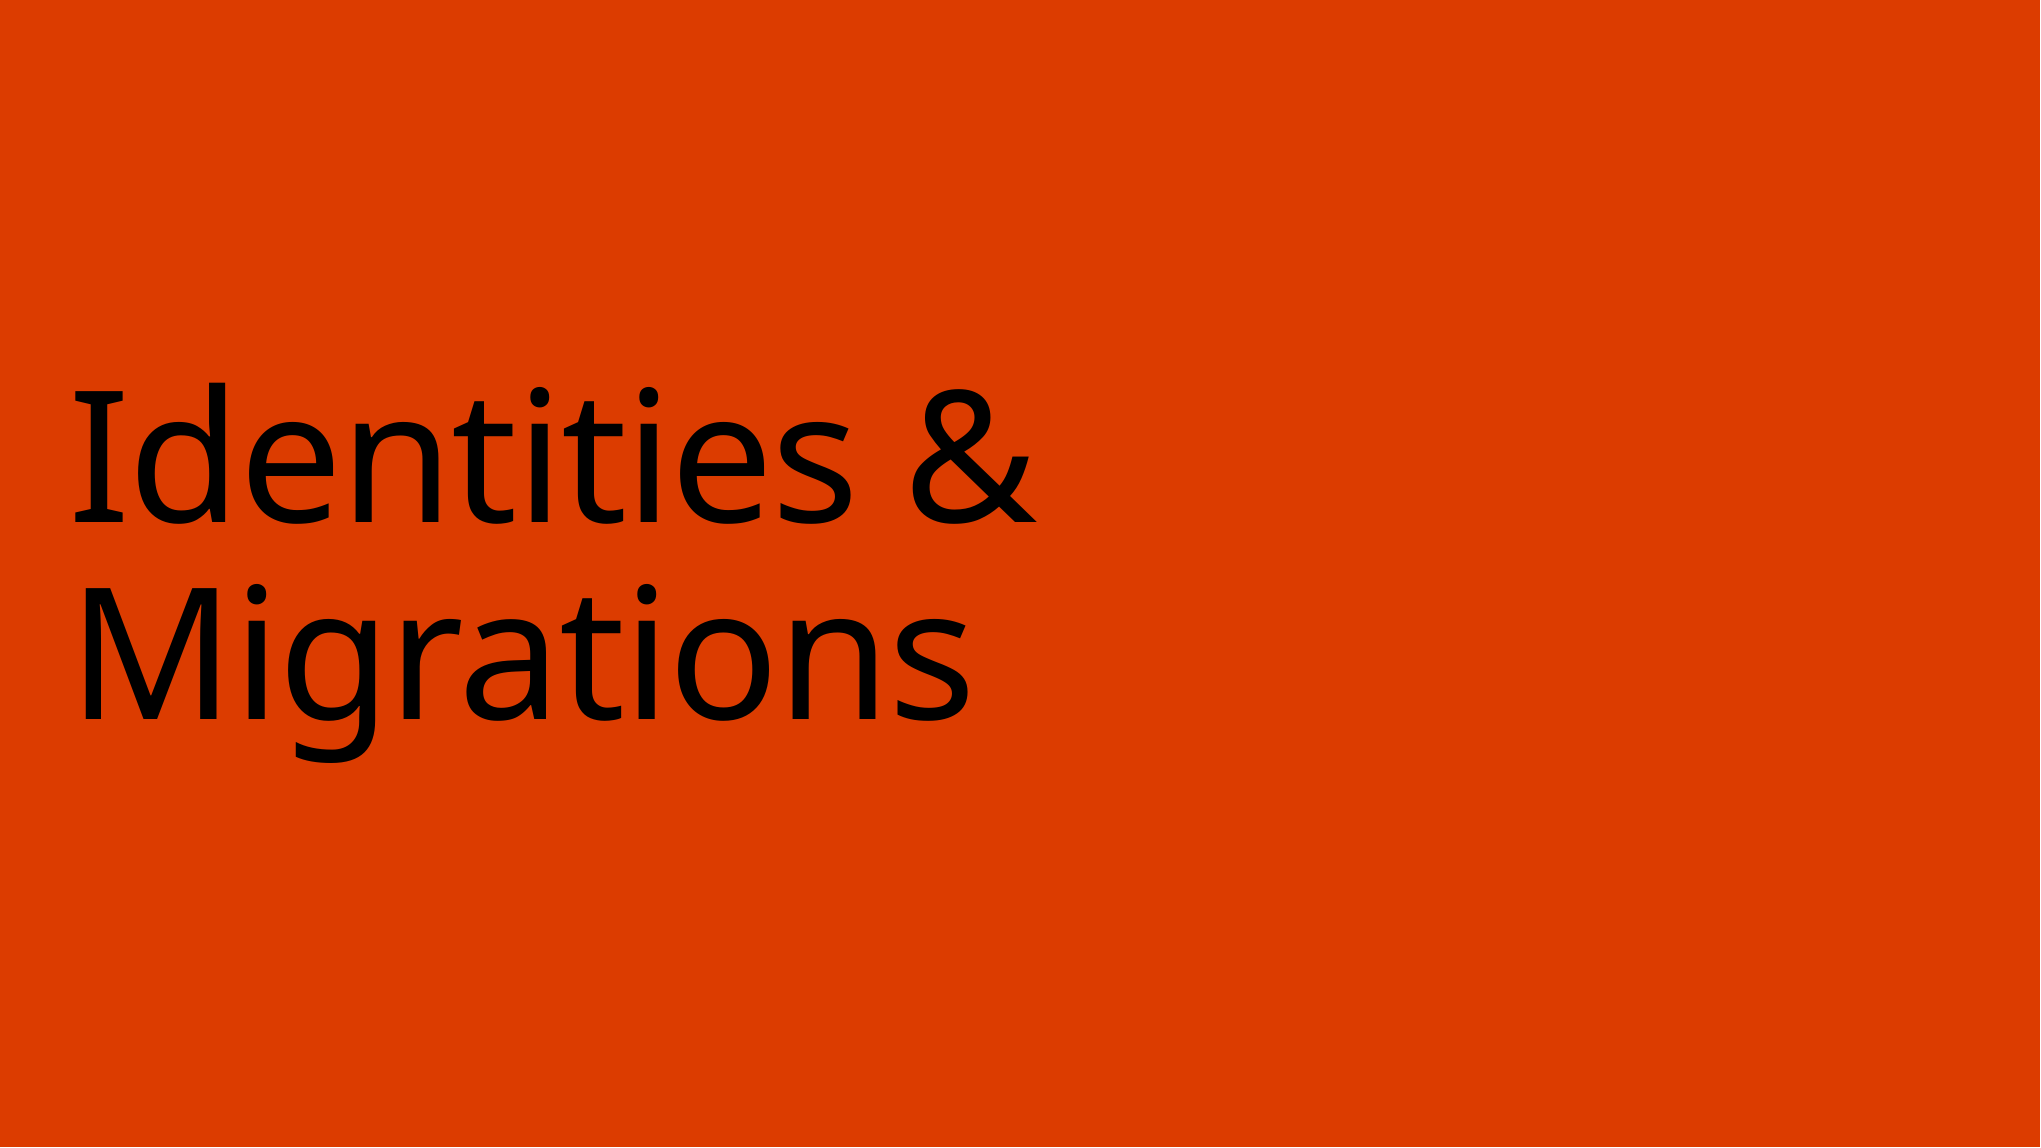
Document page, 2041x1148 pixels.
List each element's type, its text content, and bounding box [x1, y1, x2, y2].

title Identities & Migrations [45, 348, 1996, 650]
